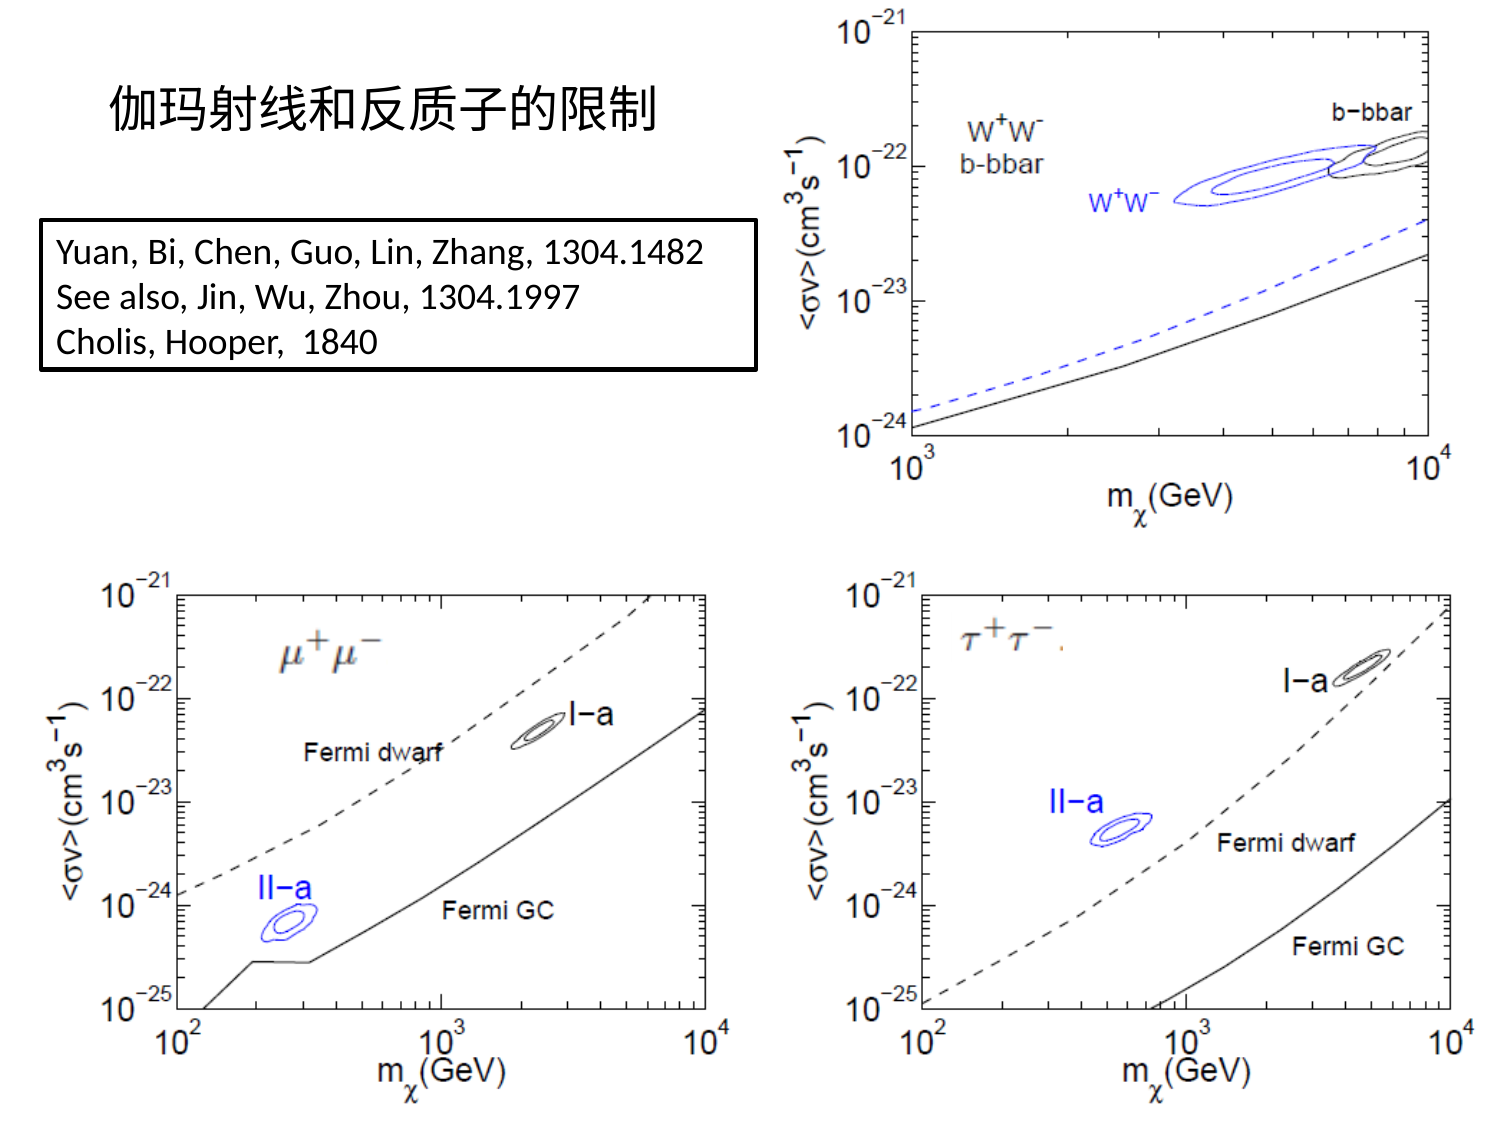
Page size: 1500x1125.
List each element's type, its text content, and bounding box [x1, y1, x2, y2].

picture [760, 0, 1460, 540]
text_box 伽玛射线和反质子的限制 [93, 70, 682, 145]
picture [0, 543, 1500, 1125]
text_box Yuan, Bi, Chen, Guo, Lin, Zhang, 1304.1482 See also, Jin, Wu, Zhou, 1304.1997 Cholis, Hooper, 1840 [39, 218, 755, 372]
